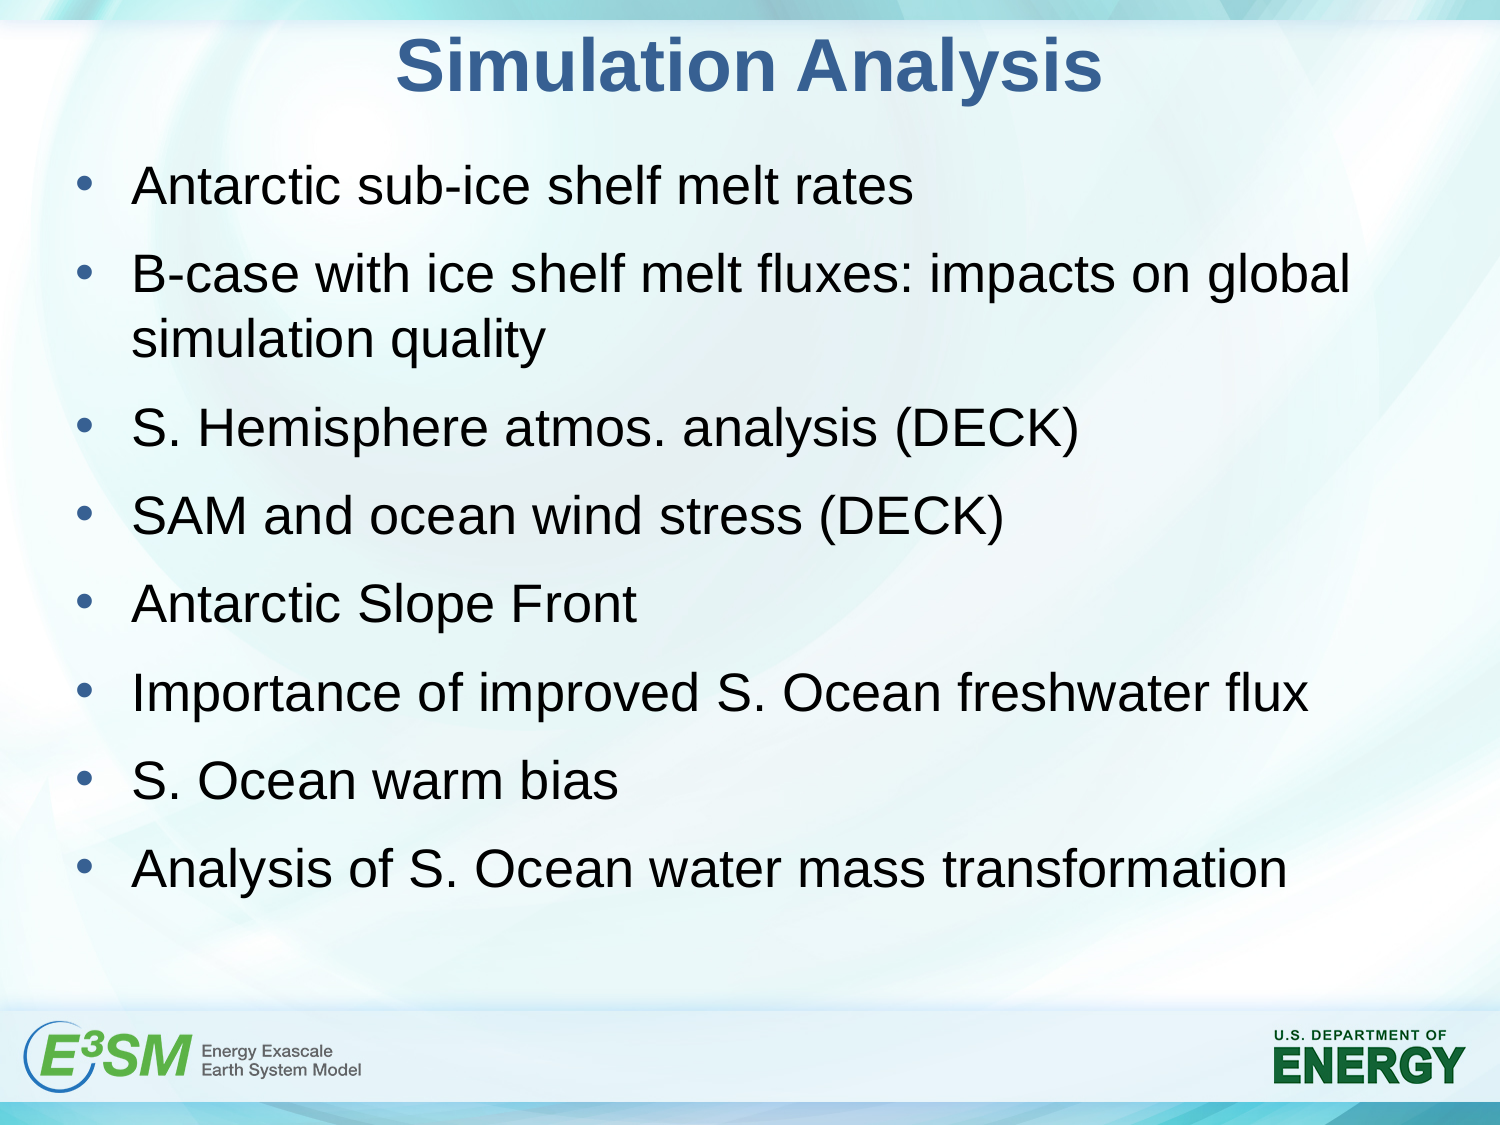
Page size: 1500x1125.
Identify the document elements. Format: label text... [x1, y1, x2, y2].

title Simulation Analysis [75, 0, 1425, 107]
picture [0, 0, 1500, 1125]
list Antarctic sub-ice shelf melt rates B-case with ice shelf melt fluxes: impacts on global simulation quality S. Hemisphere atmos. analysis (DECK) SAM and ocean wind stress (DECK) Antarctic Slope Front Importance of improved S. Ocean freshwater flux S. Ocean warm bias Analysis of S. Ocean water mass transformation [75, 150, 1425, 826]
